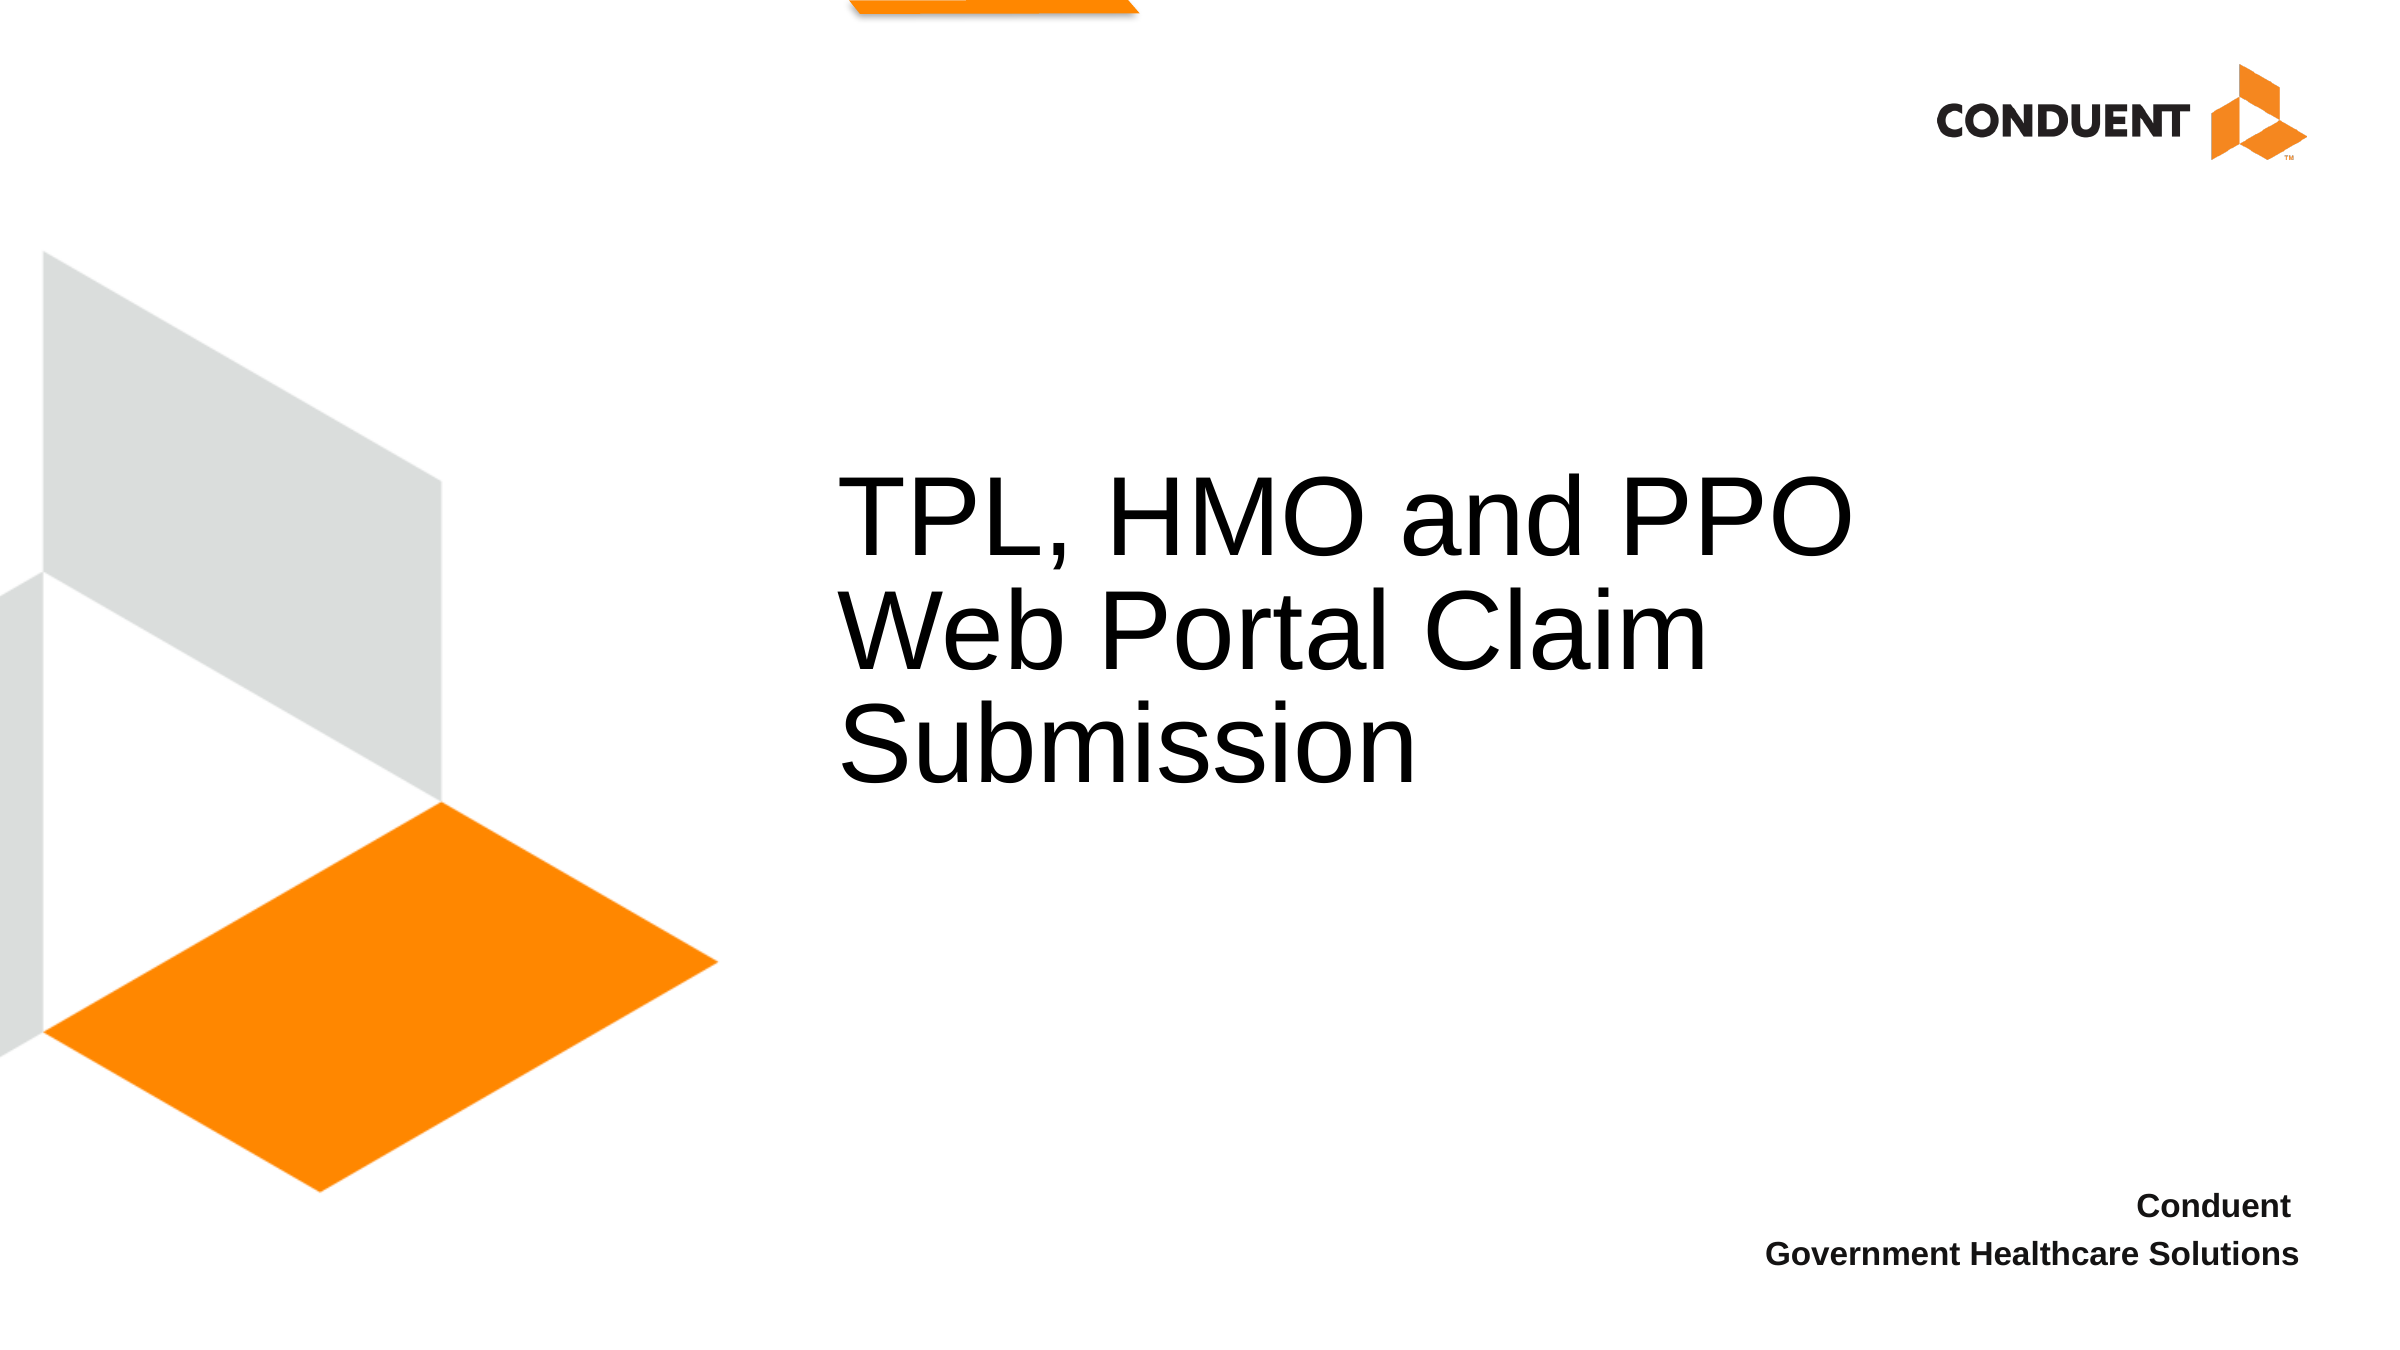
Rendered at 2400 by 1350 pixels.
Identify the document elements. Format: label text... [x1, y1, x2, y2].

title TPL, HMO and PPO Web Portal Claim Submission [822, 587, 2100, 813]
list Conduent Government Healthcare Solutions [1412, 1176, 2316, 1296]
